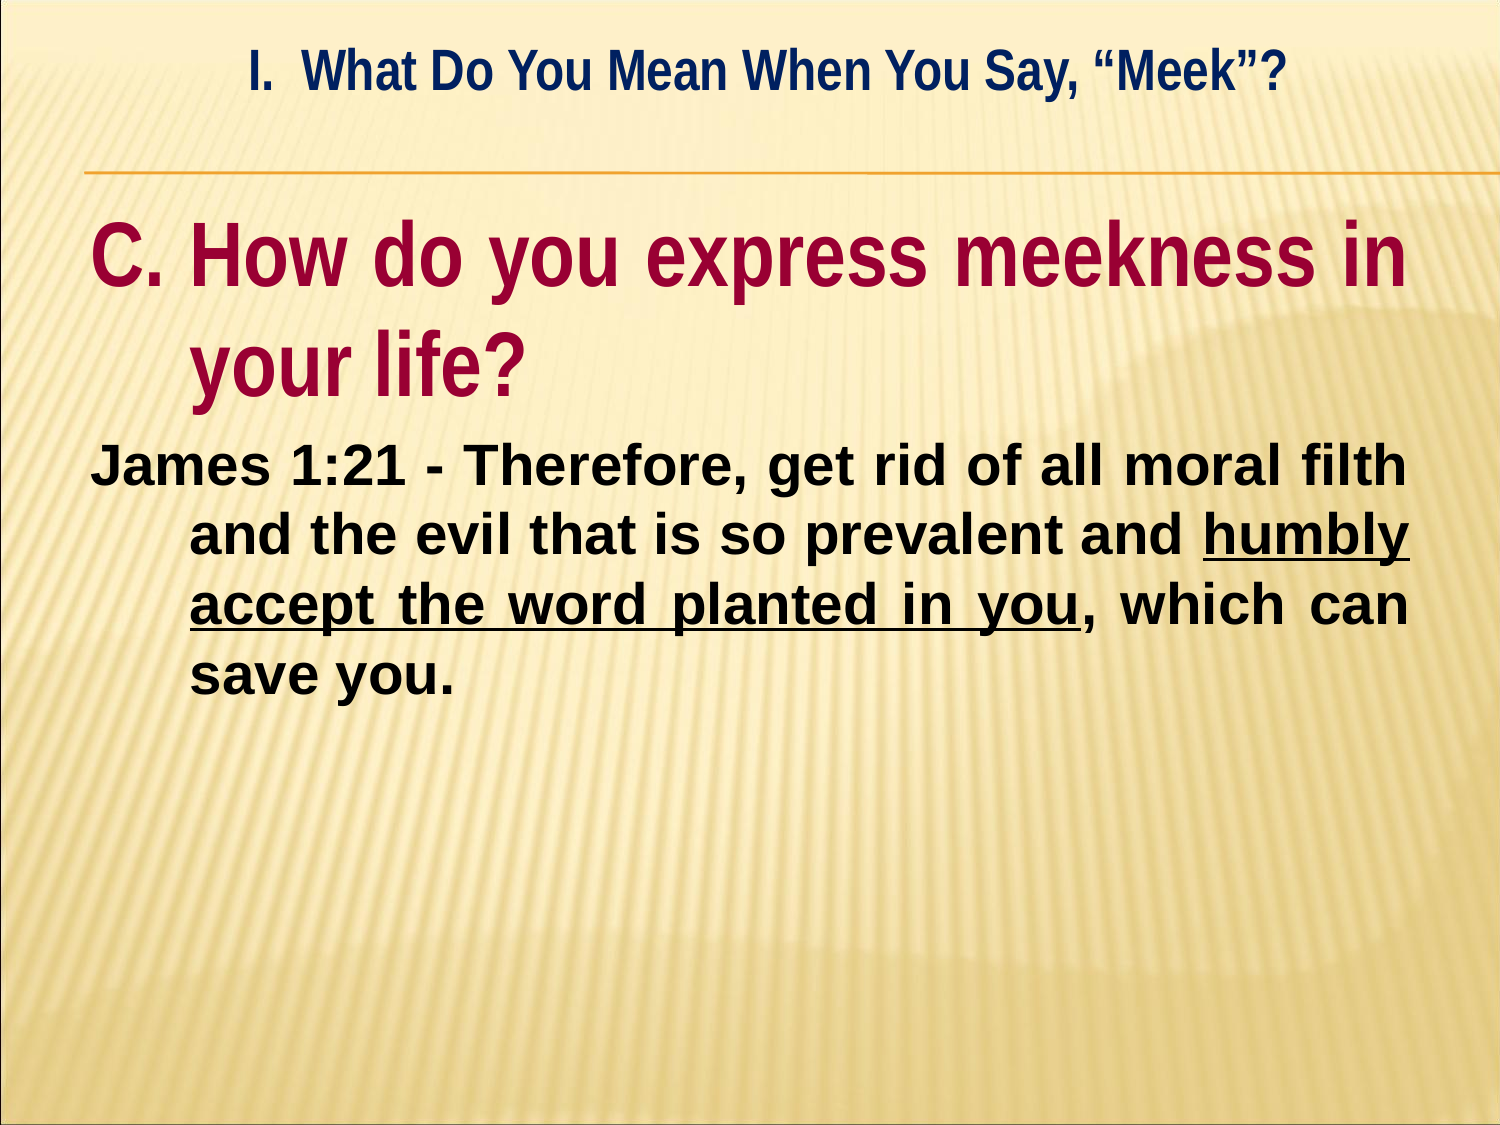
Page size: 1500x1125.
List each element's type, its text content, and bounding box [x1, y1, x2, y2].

list C. How do you express meekness in your life? James 1:21 - Therefore, get rid of all moral filth and the evil that is so prevalent and humbly accept the word planted in you, which can save you. [75, 187, 1425, 1125]
text_box I. What Do You Mean When You Say, “Meek”? [124, 24, 1413, 110]
picture [0, 0, 1500, 1125]
